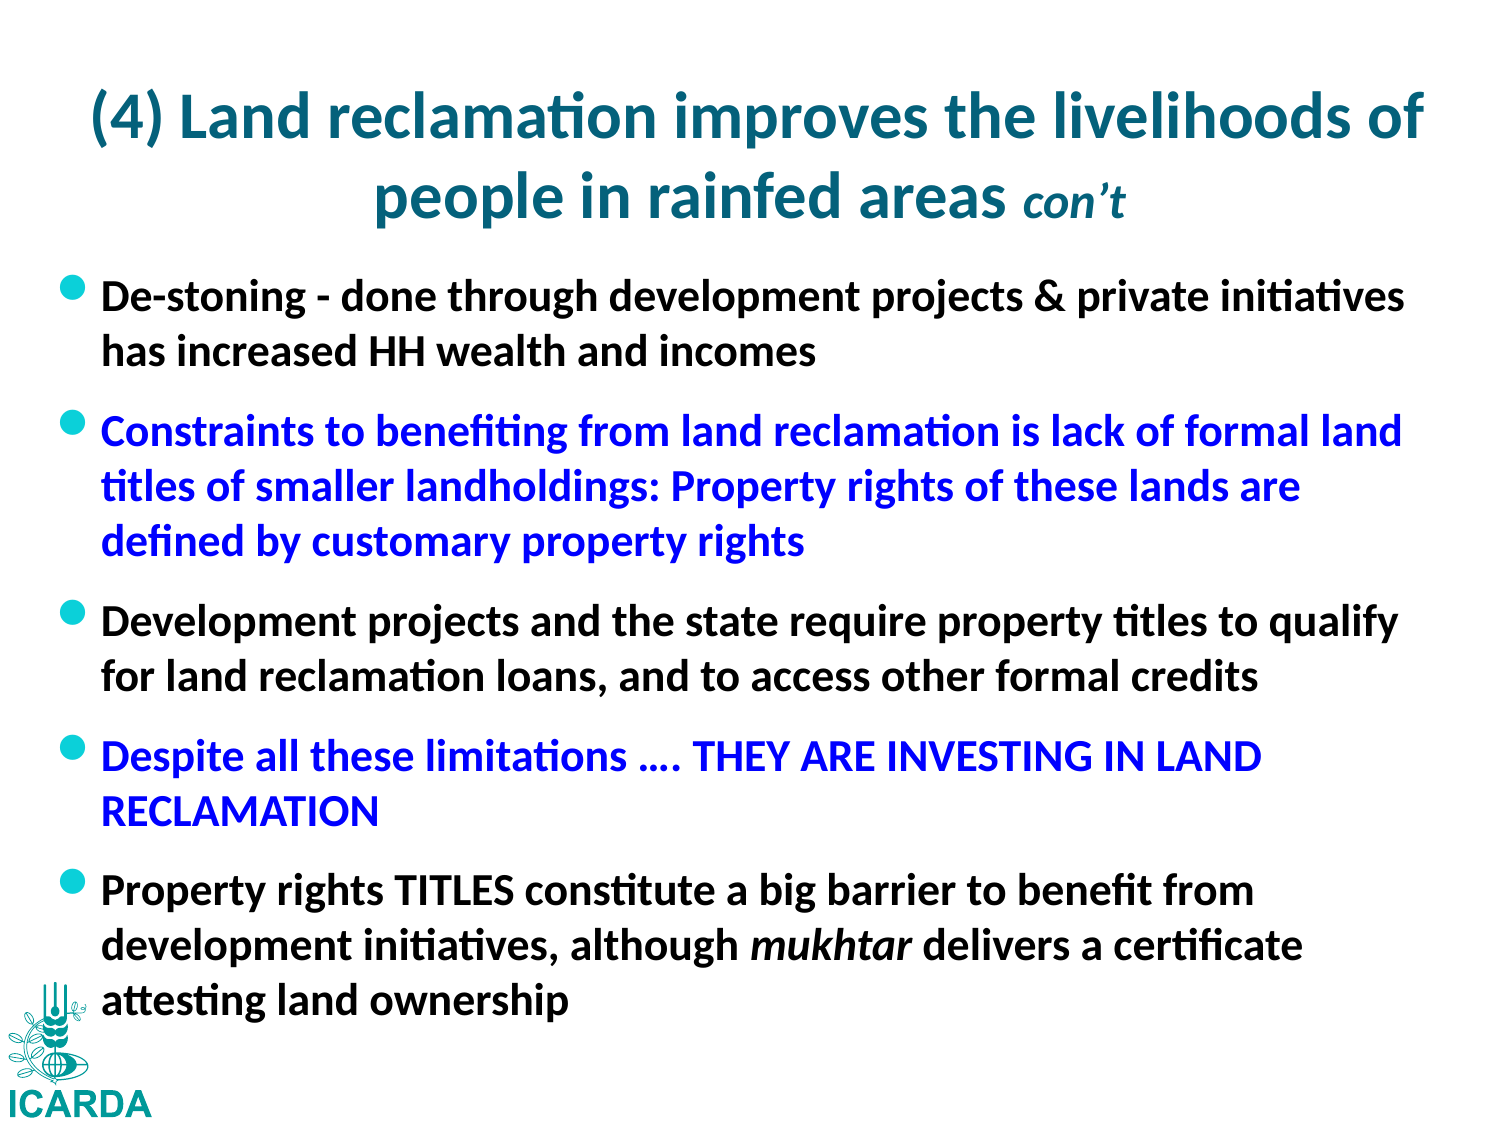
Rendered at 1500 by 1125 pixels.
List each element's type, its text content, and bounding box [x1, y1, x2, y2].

list De-stoning - done through development projects & private initiatives has increased HH wealth and incomes Constraints to benefiting from land reclamation is lack of formal land titles of smaller landholdings: Property rights of these lands are defined by customary property rights Development projects and the state require property titles to qualify for land reclamation loans, and to access other formal credits Despite all these limitations …. THEY ARE INVESTING IN LAND RECLAMATION Property rights TITLES constitute a big barrier to benefit from development initiatives, although mukhtar delivers a certificate attesting land ownership [40, 257, 1471, 1091]
title (4) Land reclamation improves the livelihoods of people in rainfed areas con’t [40, 113, 1460, 232]
